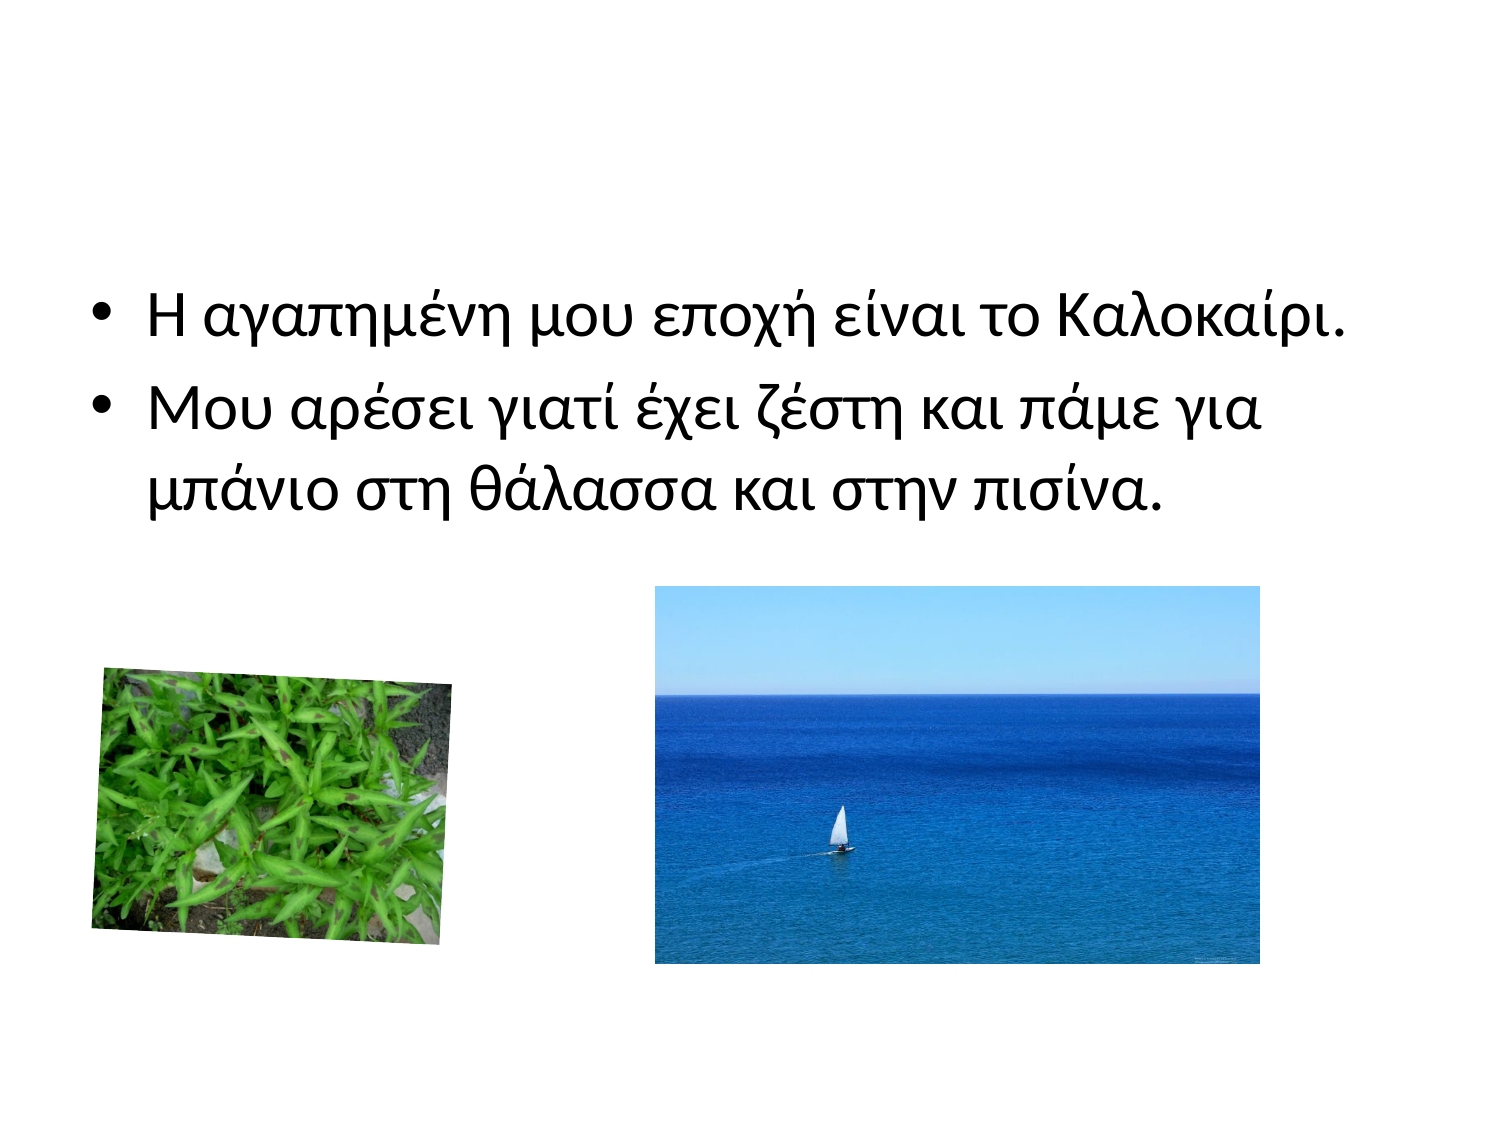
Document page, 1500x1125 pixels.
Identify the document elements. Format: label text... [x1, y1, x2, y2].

picture [92, 668, 451, 944]
picture [655, 585, 1261, 964]
list Η αγαπημένη μου εποχή είναι το Καλοκαίρι. Μου αρέσει γιατί έχει ζέστη και πάμε για μπάνιο στη θάλασσα και στην πισίνα. [75, 262, 1425, 1005]
picture [884, 956, 893, 964]
